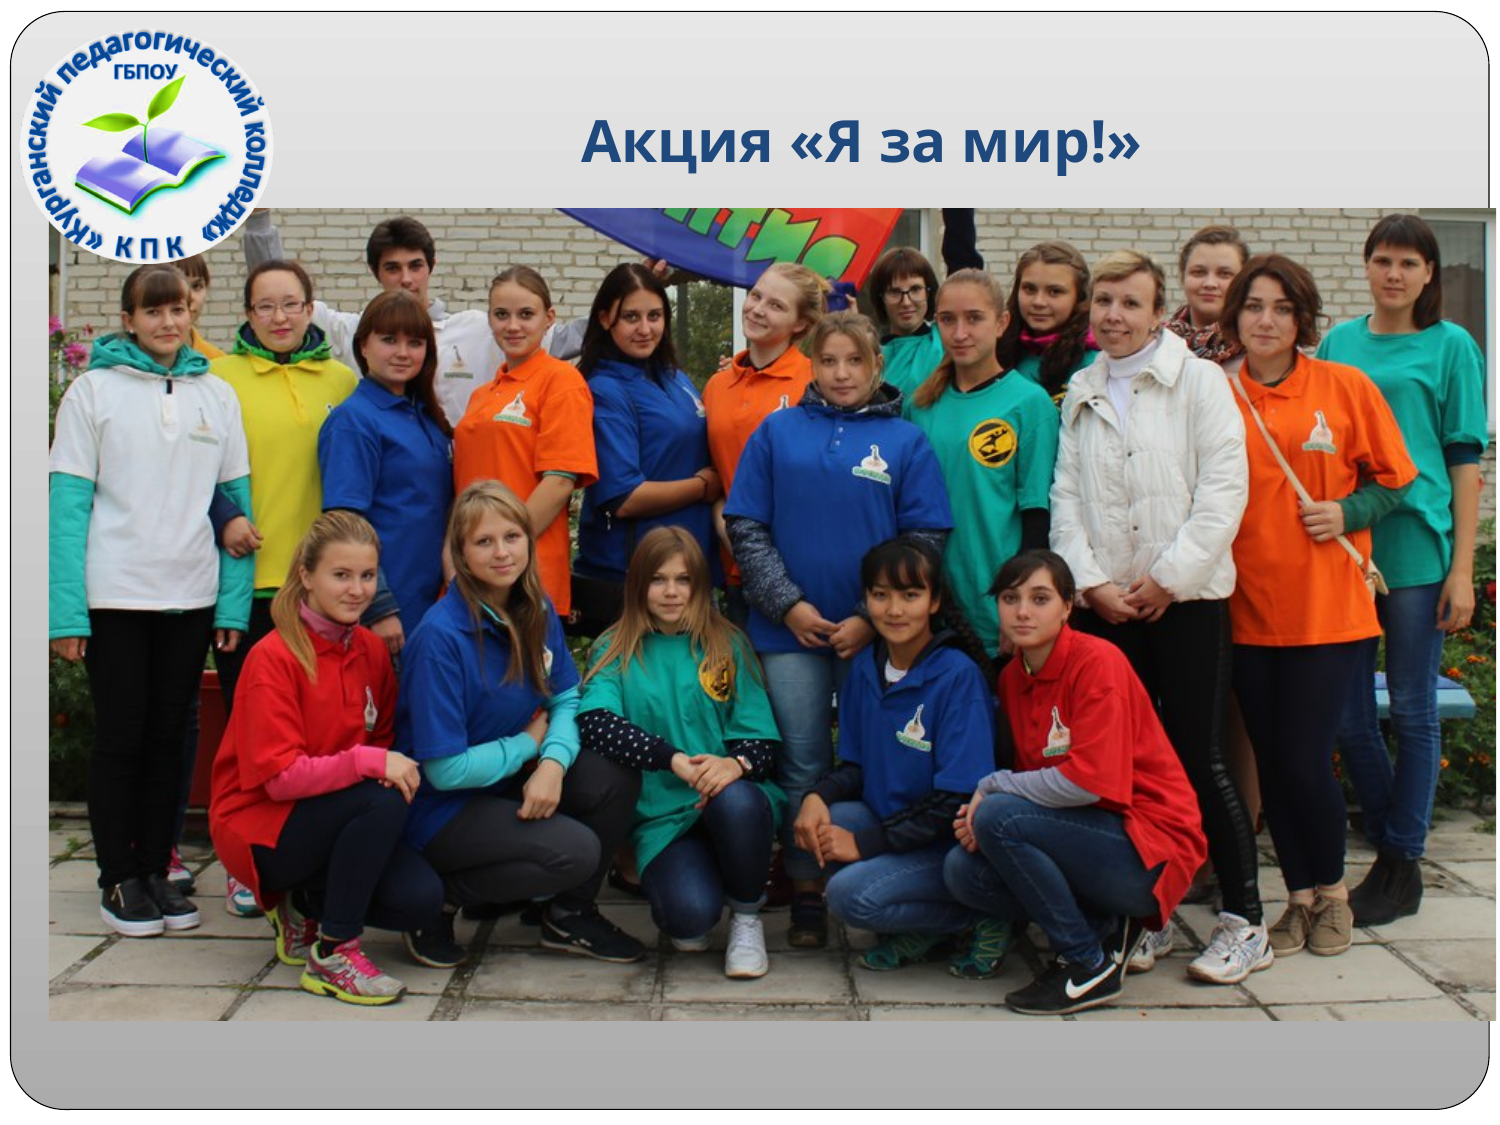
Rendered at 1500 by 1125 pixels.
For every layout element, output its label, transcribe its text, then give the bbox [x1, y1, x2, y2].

picture [15, 18, 1497, 1021]
title Акция «Я за мир!» [277, 1, 1447, 189]
